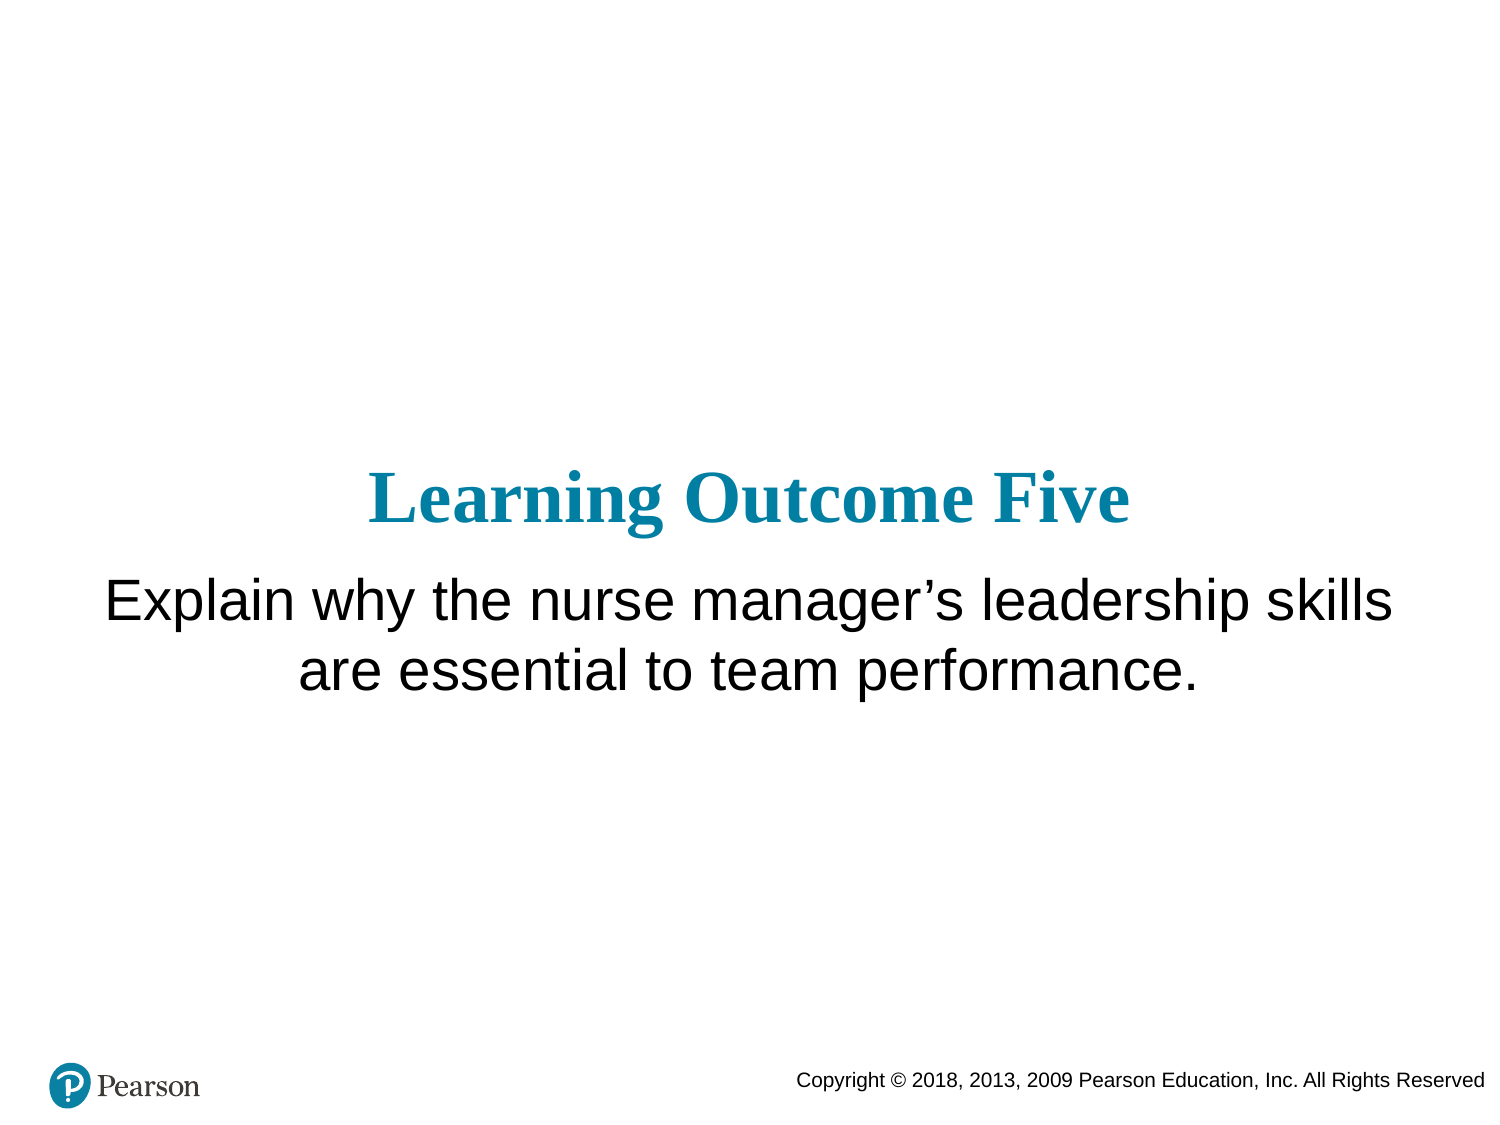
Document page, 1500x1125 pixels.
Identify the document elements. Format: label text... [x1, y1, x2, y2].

title Learning Outcome Five [75, 35, 1425, 538]
list Explain why the nurse manager’s leadership skills are essential to team performance. [75, 562, 1425, 1005]
